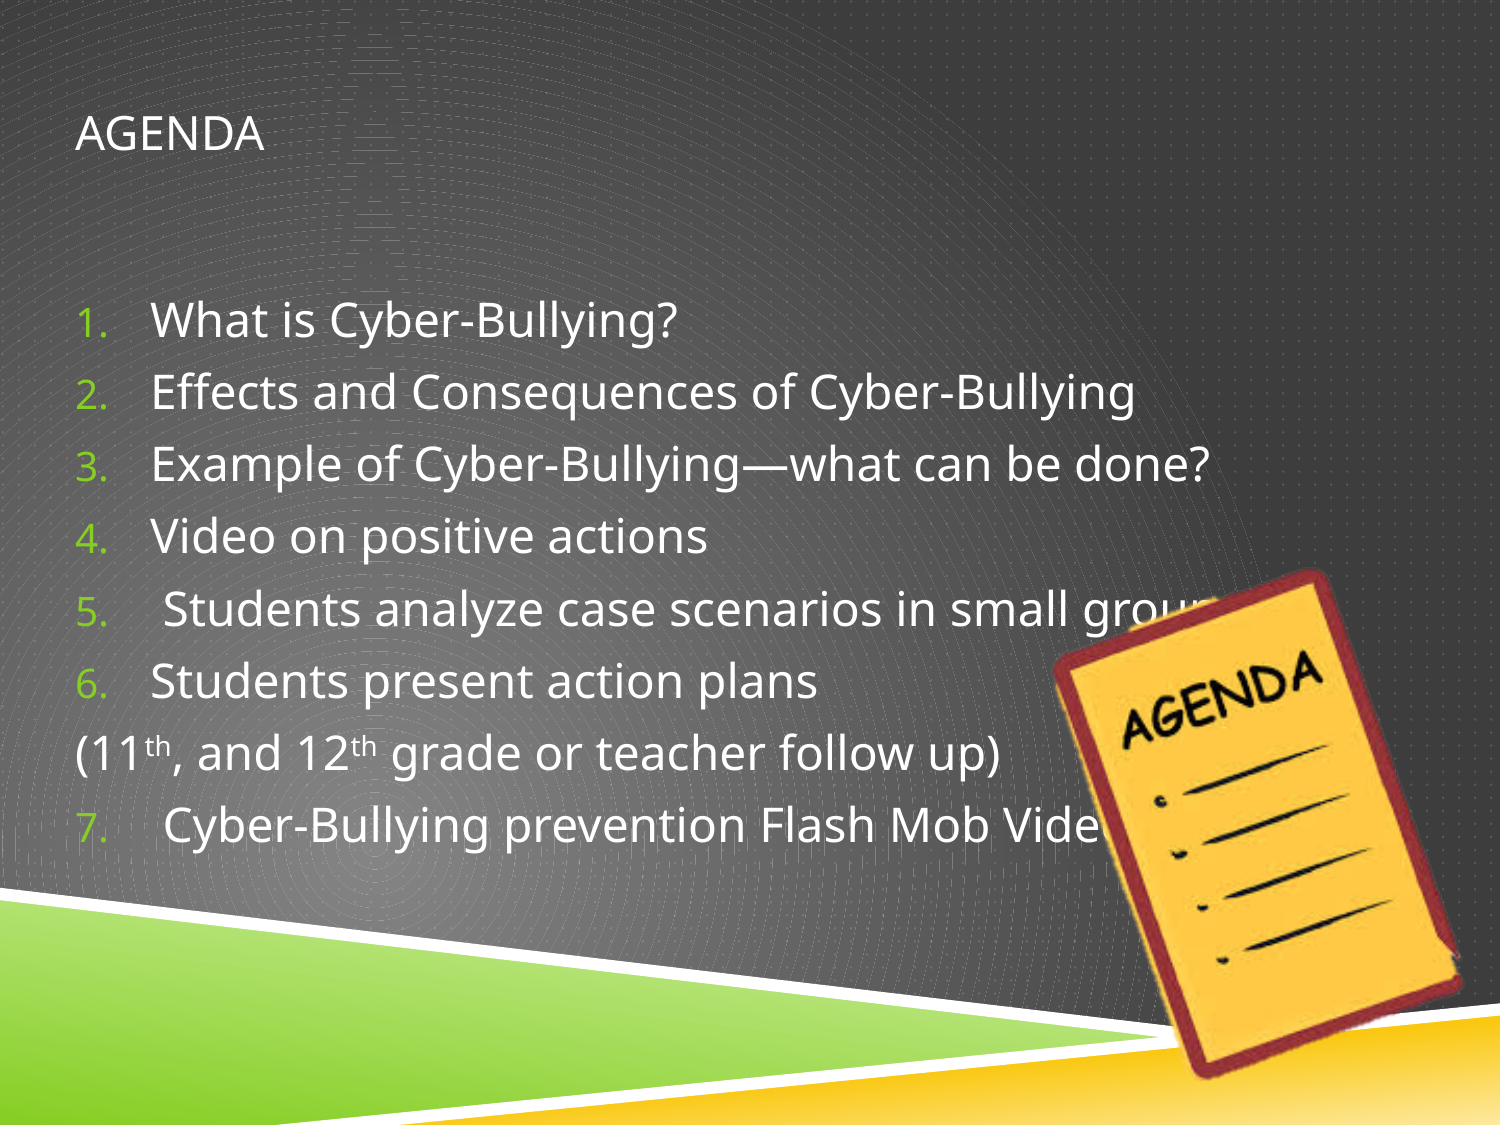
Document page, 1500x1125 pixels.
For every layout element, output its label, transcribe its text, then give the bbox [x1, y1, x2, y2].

title Agenda [75, 37, 1350, 225]
picture [1049, 562, 1469, 1084]
list What is Cyber-Bullying? Effects and Consequences of Cyber-Bullying Example of Cyber-Bullying—what can be done? Video on positive actions Students analyze case scenarios in small groups Students present action plans (11th, and 12th grade or teacher follow up) Cyber-Bullying prevention Flash Mob Video [75, 282, 1425, 1120]
